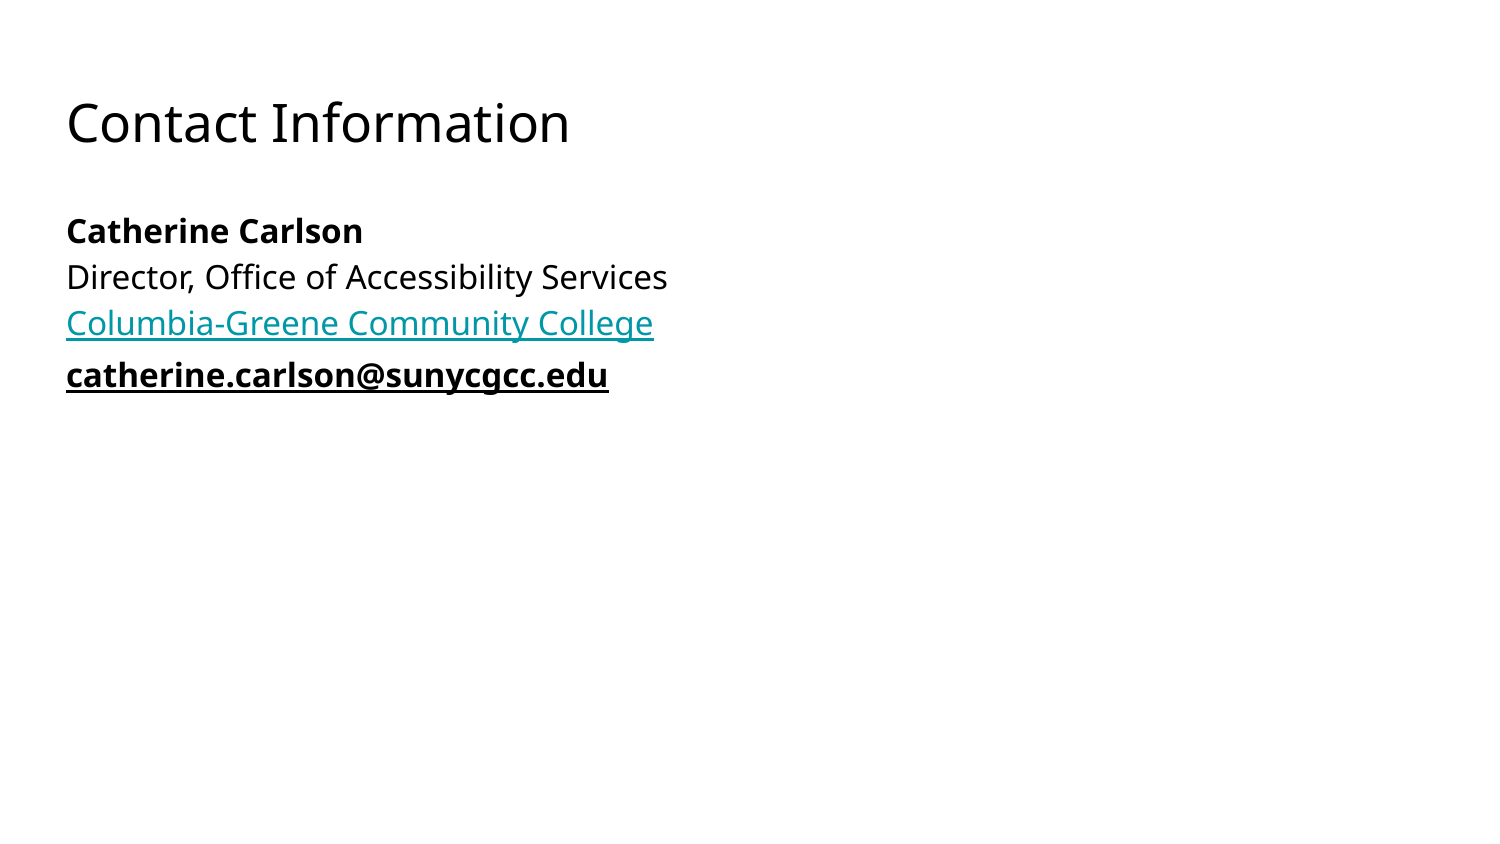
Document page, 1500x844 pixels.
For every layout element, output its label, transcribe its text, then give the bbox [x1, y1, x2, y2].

list Catherine Carlson Director, Office of Accessibility Services Columbia-Greene Community College catherine.carlson@sunycgcc.edu [51, 189, 1449, 753]
title Contact Information [51, 74, 1449, 169]
